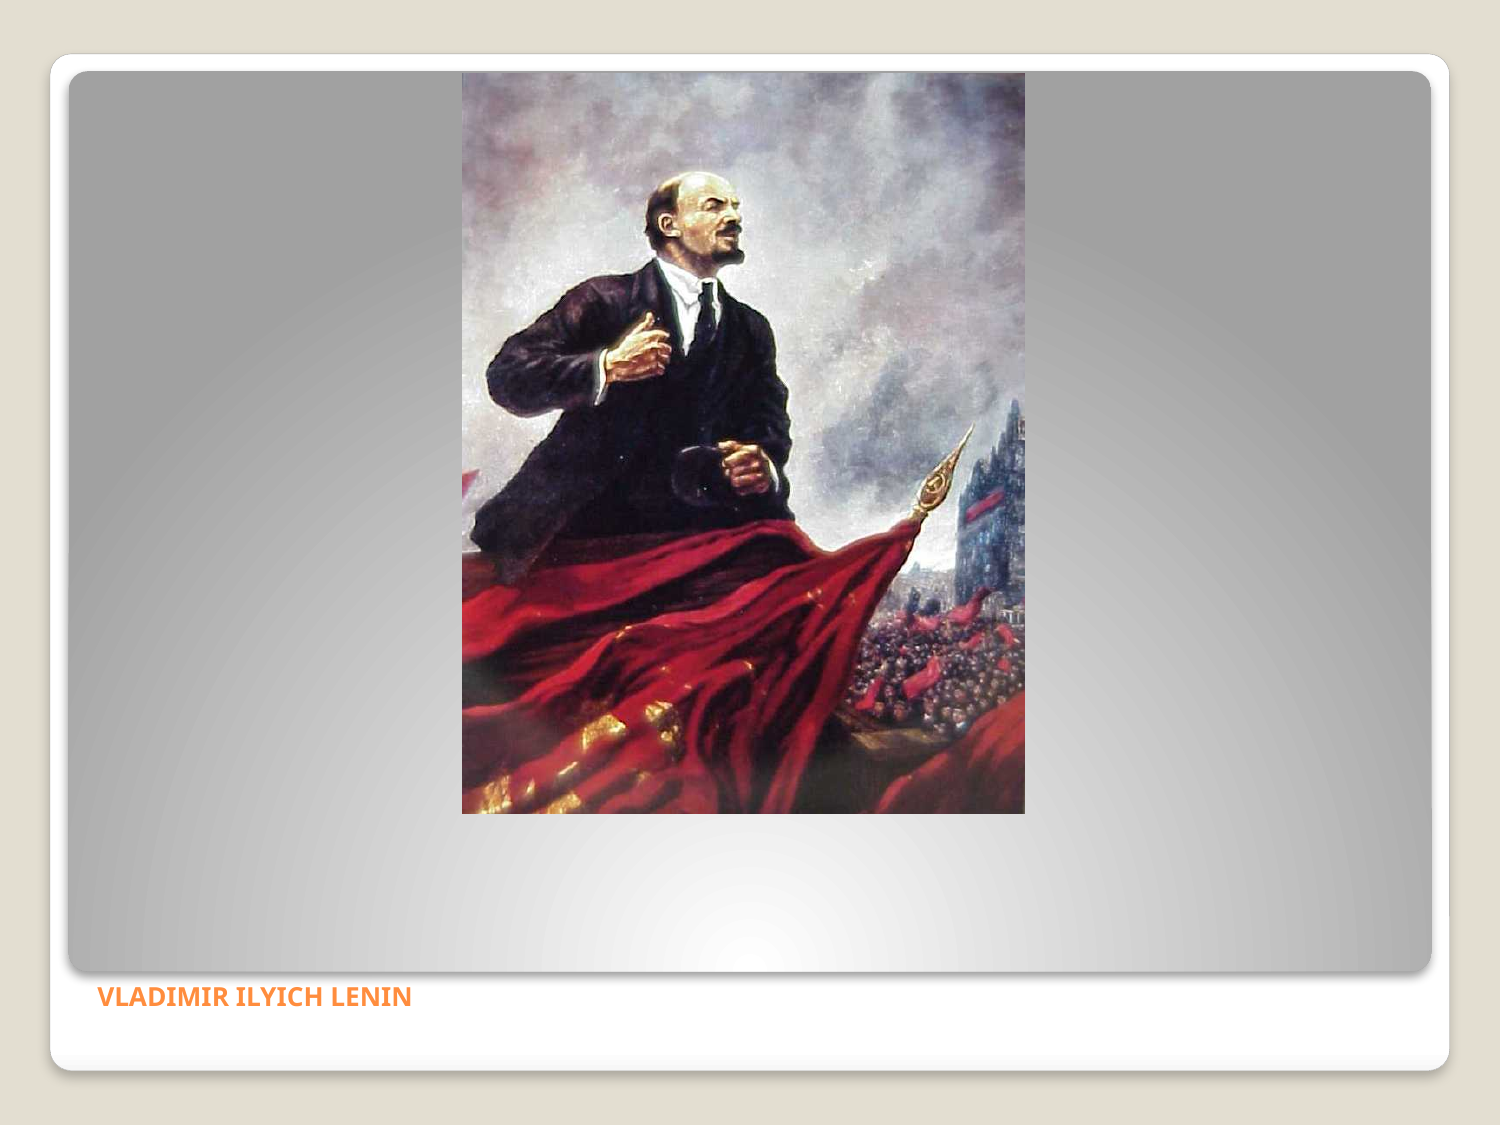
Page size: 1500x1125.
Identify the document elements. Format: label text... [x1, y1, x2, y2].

title VLADIMIR ILYICH LENIN [82, 875, 1425, 1050]
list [462, 73, 1026, 814]
